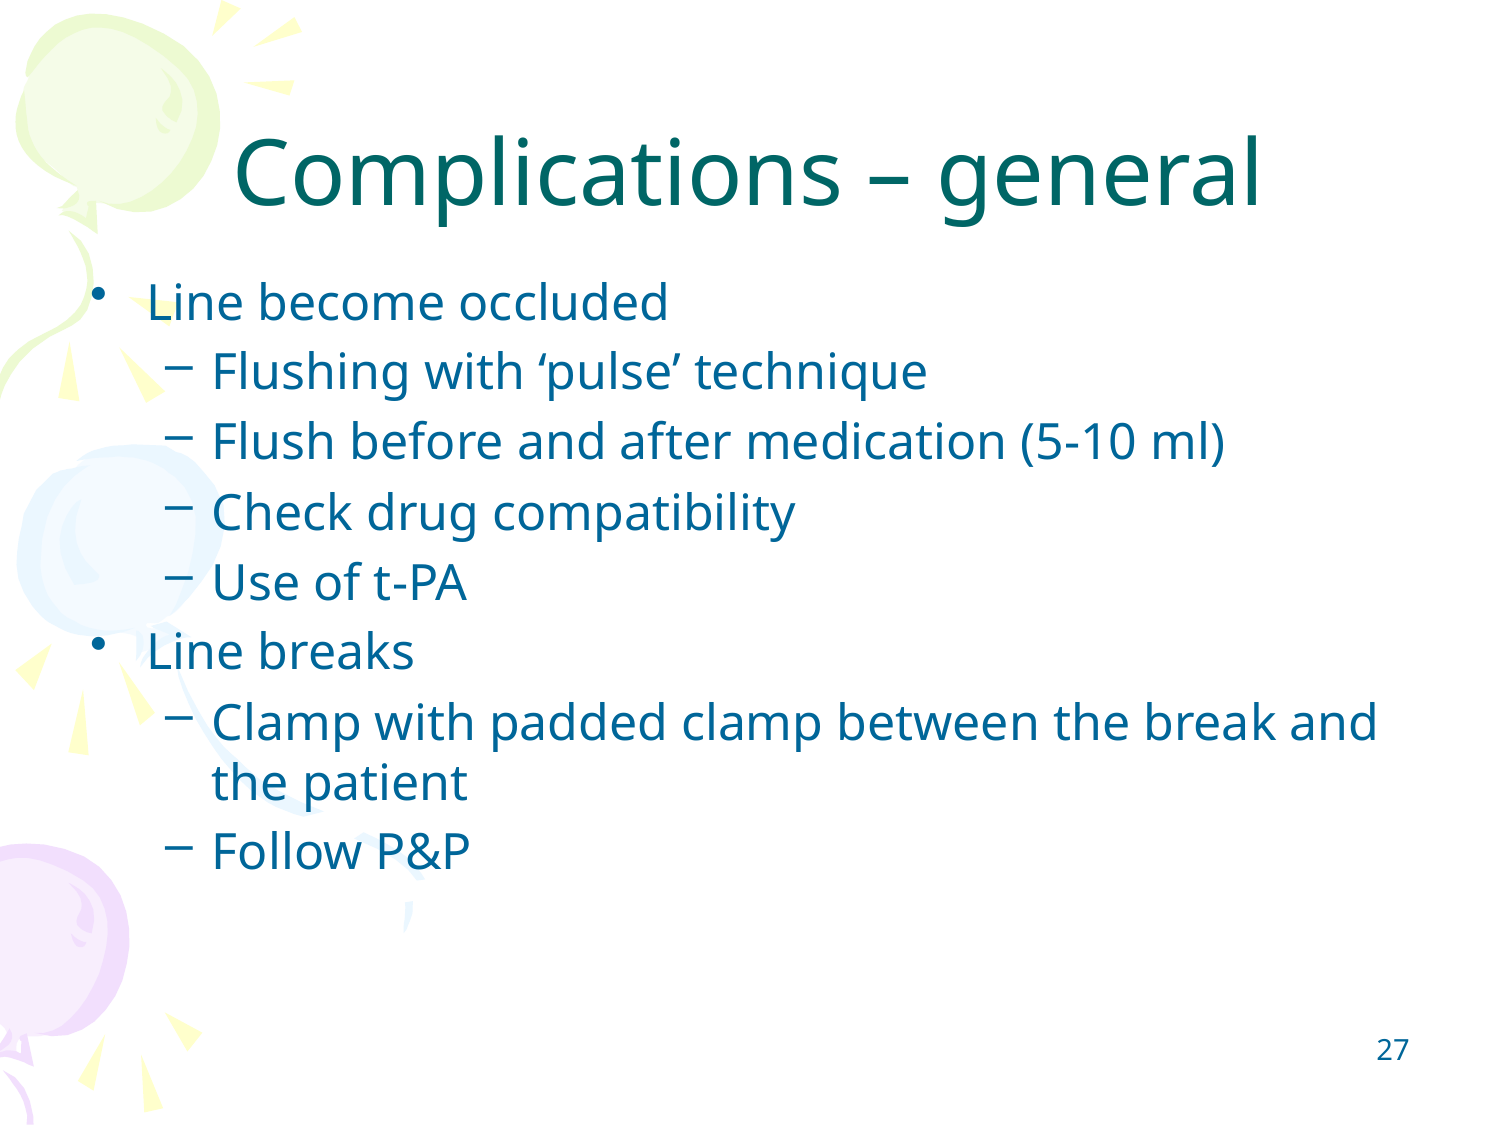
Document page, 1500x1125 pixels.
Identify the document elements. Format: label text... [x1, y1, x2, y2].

list Line become occluded Flushing with ‘pulse’ technique Flush before and after medication (5-10 ml) Check drug compatibility Use of t-PA Line breaks Clamp with padded clamp between the break and the patient Follow P&P [75, 262, 1425, 994]
title Complications – general [72, 16, 1426, 233]
slide_number 27 [1074, 1023, 1426, 1100]
